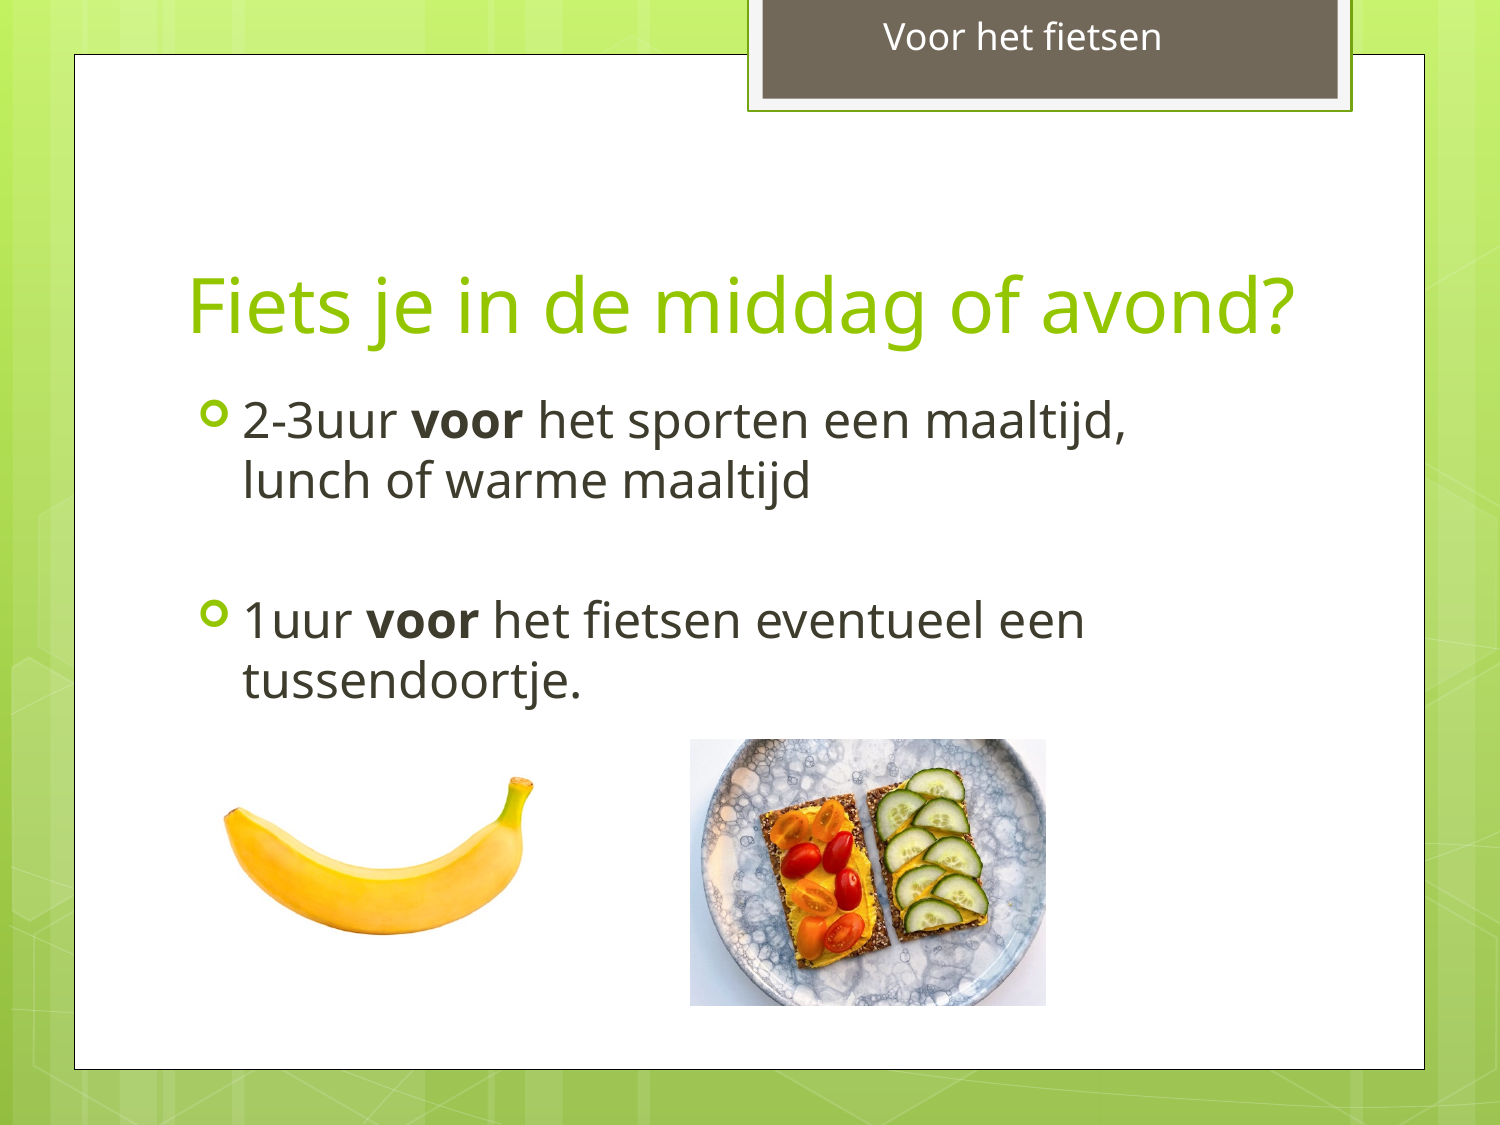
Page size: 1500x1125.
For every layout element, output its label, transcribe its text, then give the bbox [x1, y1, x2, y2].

title Fiets je in de middag of avond? [171, 168, 1324, 357]
picture [690, 739, 1047, 1007]
picture [194, 774, 566, 938]
list 2-3uur voor het sporten een maaltijd, lunch of warme maaltijd 1uur voor het fietsen eventueel een tussendoortje. [171, 381, 1283, 957]
text_box Voor het fietsen [868, 5, 1366, 65]
